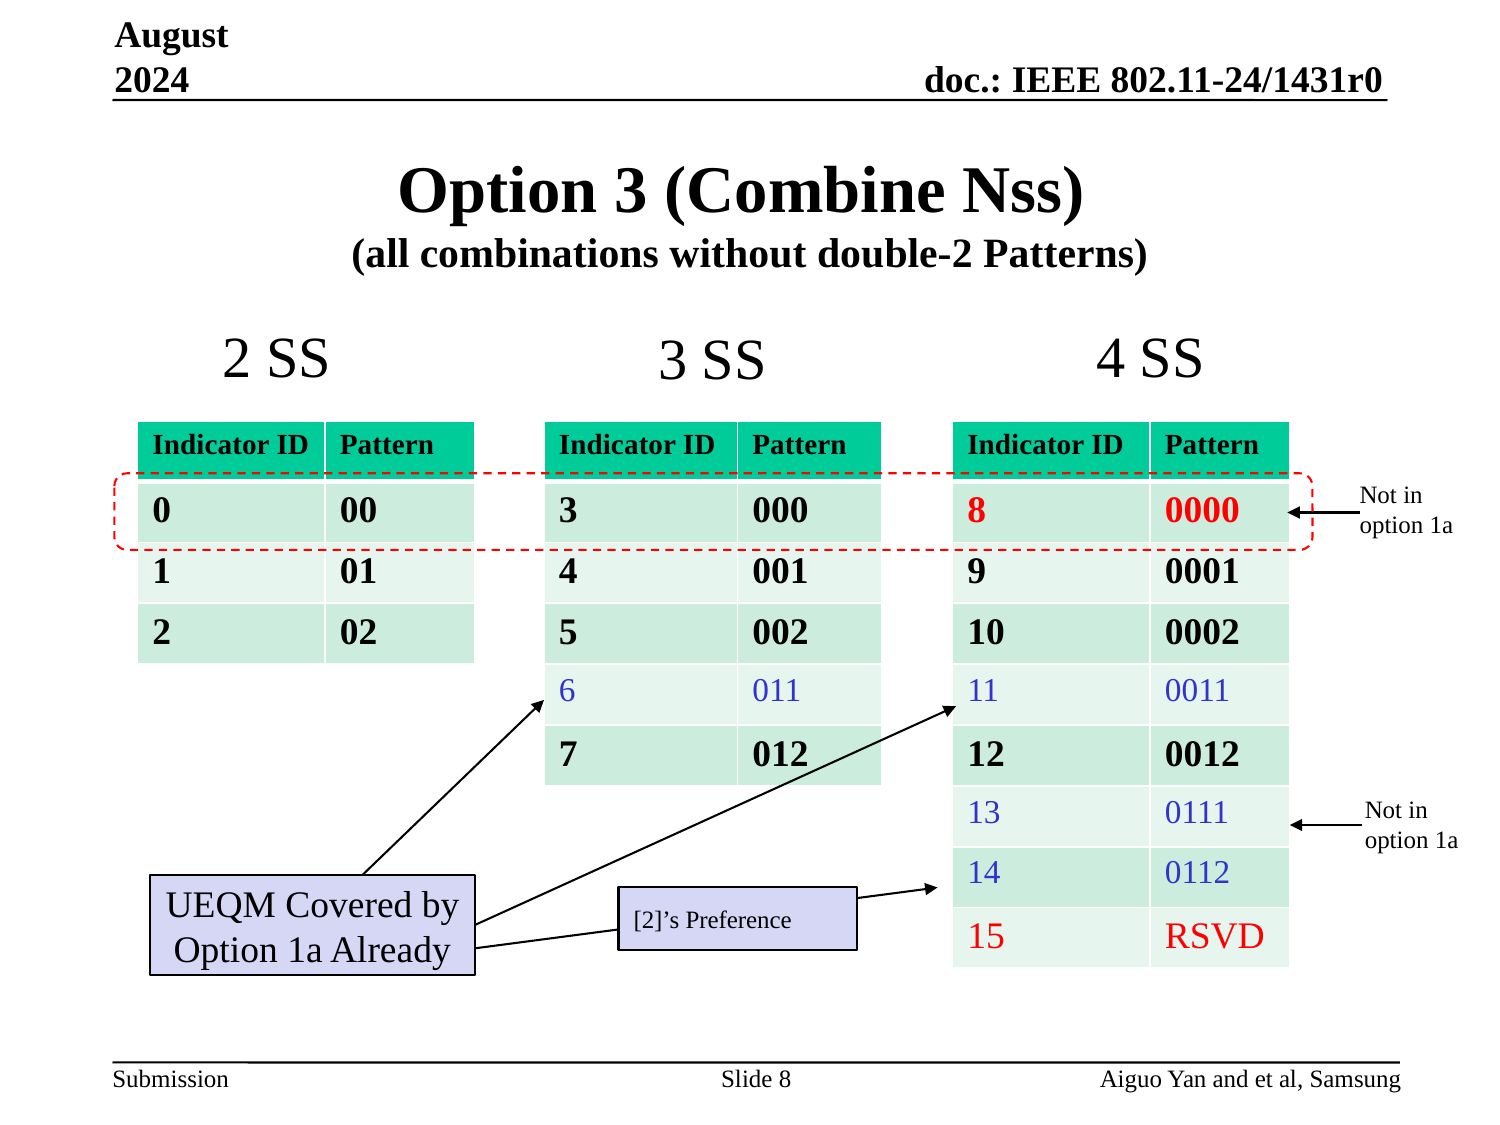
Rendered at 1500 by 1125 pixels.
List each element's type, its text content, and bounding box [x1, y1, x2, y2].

table_cell 11 [953, 665, 1149, 724]
table_cell 6 [545, 665, 737, 704]
table_cell 001 [738, 550, 881, 602]
table_header Indicator ID [138, 422, 324, 473]
text_box 3 SS [643, 313, 782, 399]
table_cell 10 [953, 604, 1149, 663]
table_cell 1 [138, 550, 324, 602]
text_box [362, 699, 545, 876]
table_cell 01 [326, 550, 474, 602]
table_cell 0002 [1151, 604, 1289, 663]
table_cell 0001 [1151, 550, 1289, 602]
table_cell 13 [961, 787, 1149, 846]
text_box 2 SS [207, 312, 347, 397]
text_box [462, 887, 938, 951]
table_cell 0012 [1151, 726, 1289, 785]
table_cell 5 [545, 604, 737, 663]
table_header Pattern [1151, 422, 1289, 473]
table_cell 2 [138, 604, 324, 663]
table_cell 0112 [1151, 848, 1289, 907]
table_cell 0111 [1151, 787, 1289, 846]
table_cell 12 [961, 726, 1149, 785]
text_box UEQM Covered by Option 1a Already [150, 875, 475, 975]
table_cell 0011 [1151, 665, 1289, 724]
table_cell 02 [326, 604, 474, 663]
table_cell 15 [953, 908, 1149, 967]
table_cell 14 [961, 848, 1149, 907]
table_cell 011 [738, 665, 881, 704]
table_cell 002 [738, 604, 881, 663]
text_box Not in option 1a [1350, 785, 1475, 861]
table_header Pattern [326, 422, 474, 473]
table_cell 9 [953, 550, 1149, 602]
text_box [114, 473, 1313, 550]
text_box Not in option 1a [1344, 471, 1470, 546]
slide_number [114, 54, 274, 101]
footer Aiguo Yan and et al, Samsung [1038, 1061, 1402, 1093]
table_header Indicator ID [953, 422, 1149, 473]
table_header Pattern [738, 422, 881, 473]
table_cell 4 [545, 550, 737, 602]
table_header Indicator ID [545, 422, 737, 473]
table_cell RSVD [1151, 908, 1289, 967]
slide_number Slide 8 [712, 1061, 800, 1093]
title Option 3 (Combine Nss) (all combinations without double-2 Patterns) [112, 99, 1388, 321]
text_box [474, 705, 957, 926]
text_box 4 SS [1081, 312, 1221, 397]
